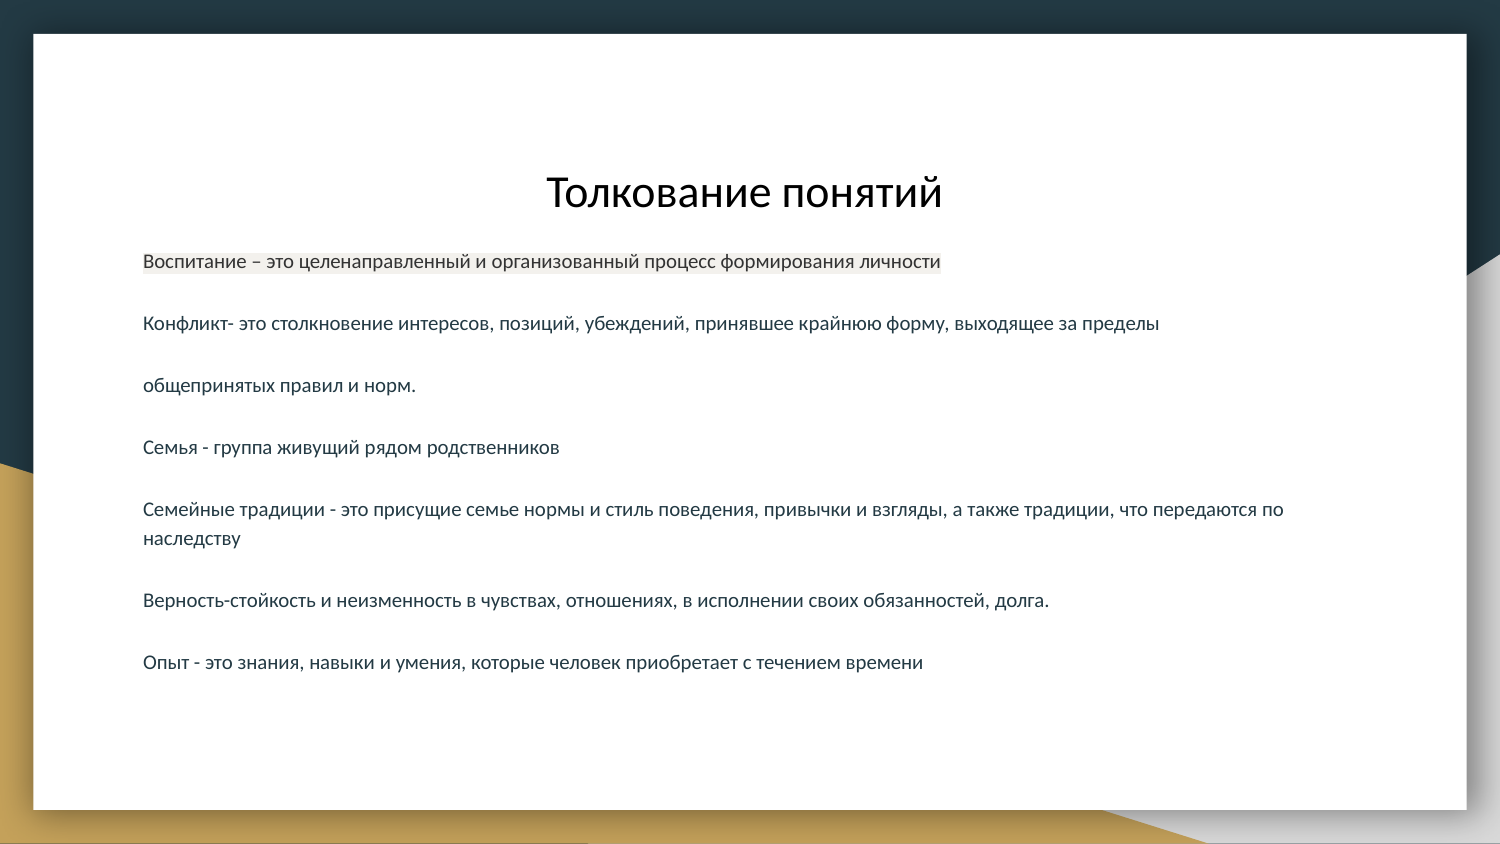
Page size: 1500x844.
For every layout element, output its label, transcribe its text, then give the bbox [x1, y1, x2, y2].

title Толкование понятий [134, 138, 1366, 296]
list Воспитание – это целенаправленный и организованный процесс формирования личности Конфликт- это столкновение интересов, позиций, убеждений, принявшее крайнюю форму, выходящее за пределы общепринятых правил и норм. Семья - группа живущий рядом родственников Семейные традиции - это присущие семье нормы и стиль поведения, привычки и взгляды, а также традиции, что передаются по наследству Верность-стойкость и неизменность в чувствах, отношениях, в исполнении своих обязанностей, долга. Опыт - это знания, навыки и умения, которые человек приобретает с течением времени [128, 228, 1360, 729]
